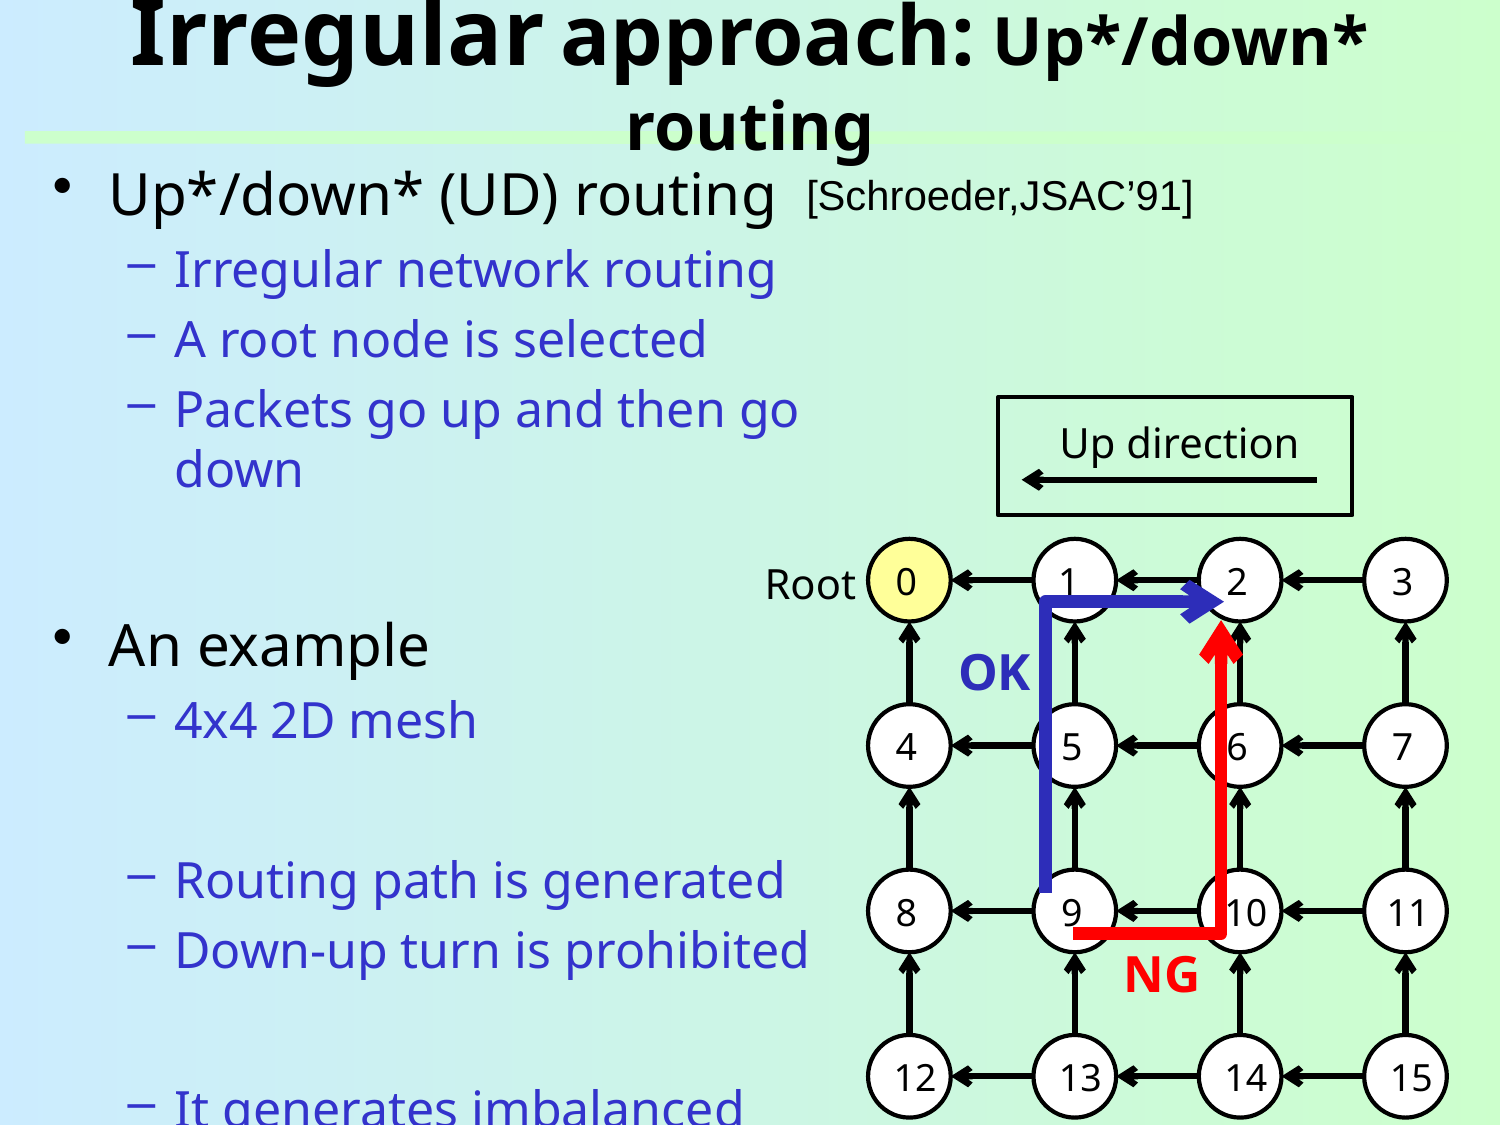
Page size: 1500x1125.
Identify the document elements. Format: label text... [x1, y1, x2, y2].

text_box [Schroeder,JSAC’91] [791, 160, 1209, 226]
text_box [867, 1034, 951, 1118]
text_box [867, 869, 951, 953]
text_box Root [749, 550, 862, 616]
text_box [1198, 1034, 1282, 1118]
text_box [998, 397, 1353, 516]
list Up*/down* (UD) routing Irregular network routing A root node is selected Packets go up and then go down An example 4x4 2D mesh Routing path is generated Down-up turn is prohibited It generates imbalanced paths… [37, 149, 928, 540]
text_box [1363, 538, 1448, 622]
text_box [867, 538, 951, 622]
title Irregular approach: Up*/down* routing [0, 12, 1500, 126]
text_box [867, 703, 938, 788]
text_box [1226, 869, 1282, 953]
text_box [1033, 538, 1117, 600]
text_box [1229, 703, 1282, 788]
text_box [1033, 1034, 1117, 1118]
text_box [1363, 1034, 1448, 1118]
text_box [943, 601, 1225, 894]
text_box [1198, 538, 1282, 622]
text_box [1033, 902, 1067, 953]
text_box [1072, 619, 1222, 1012]
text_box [1363, 869, 1448, 953]
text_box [1363, 703, 1448, 788]
